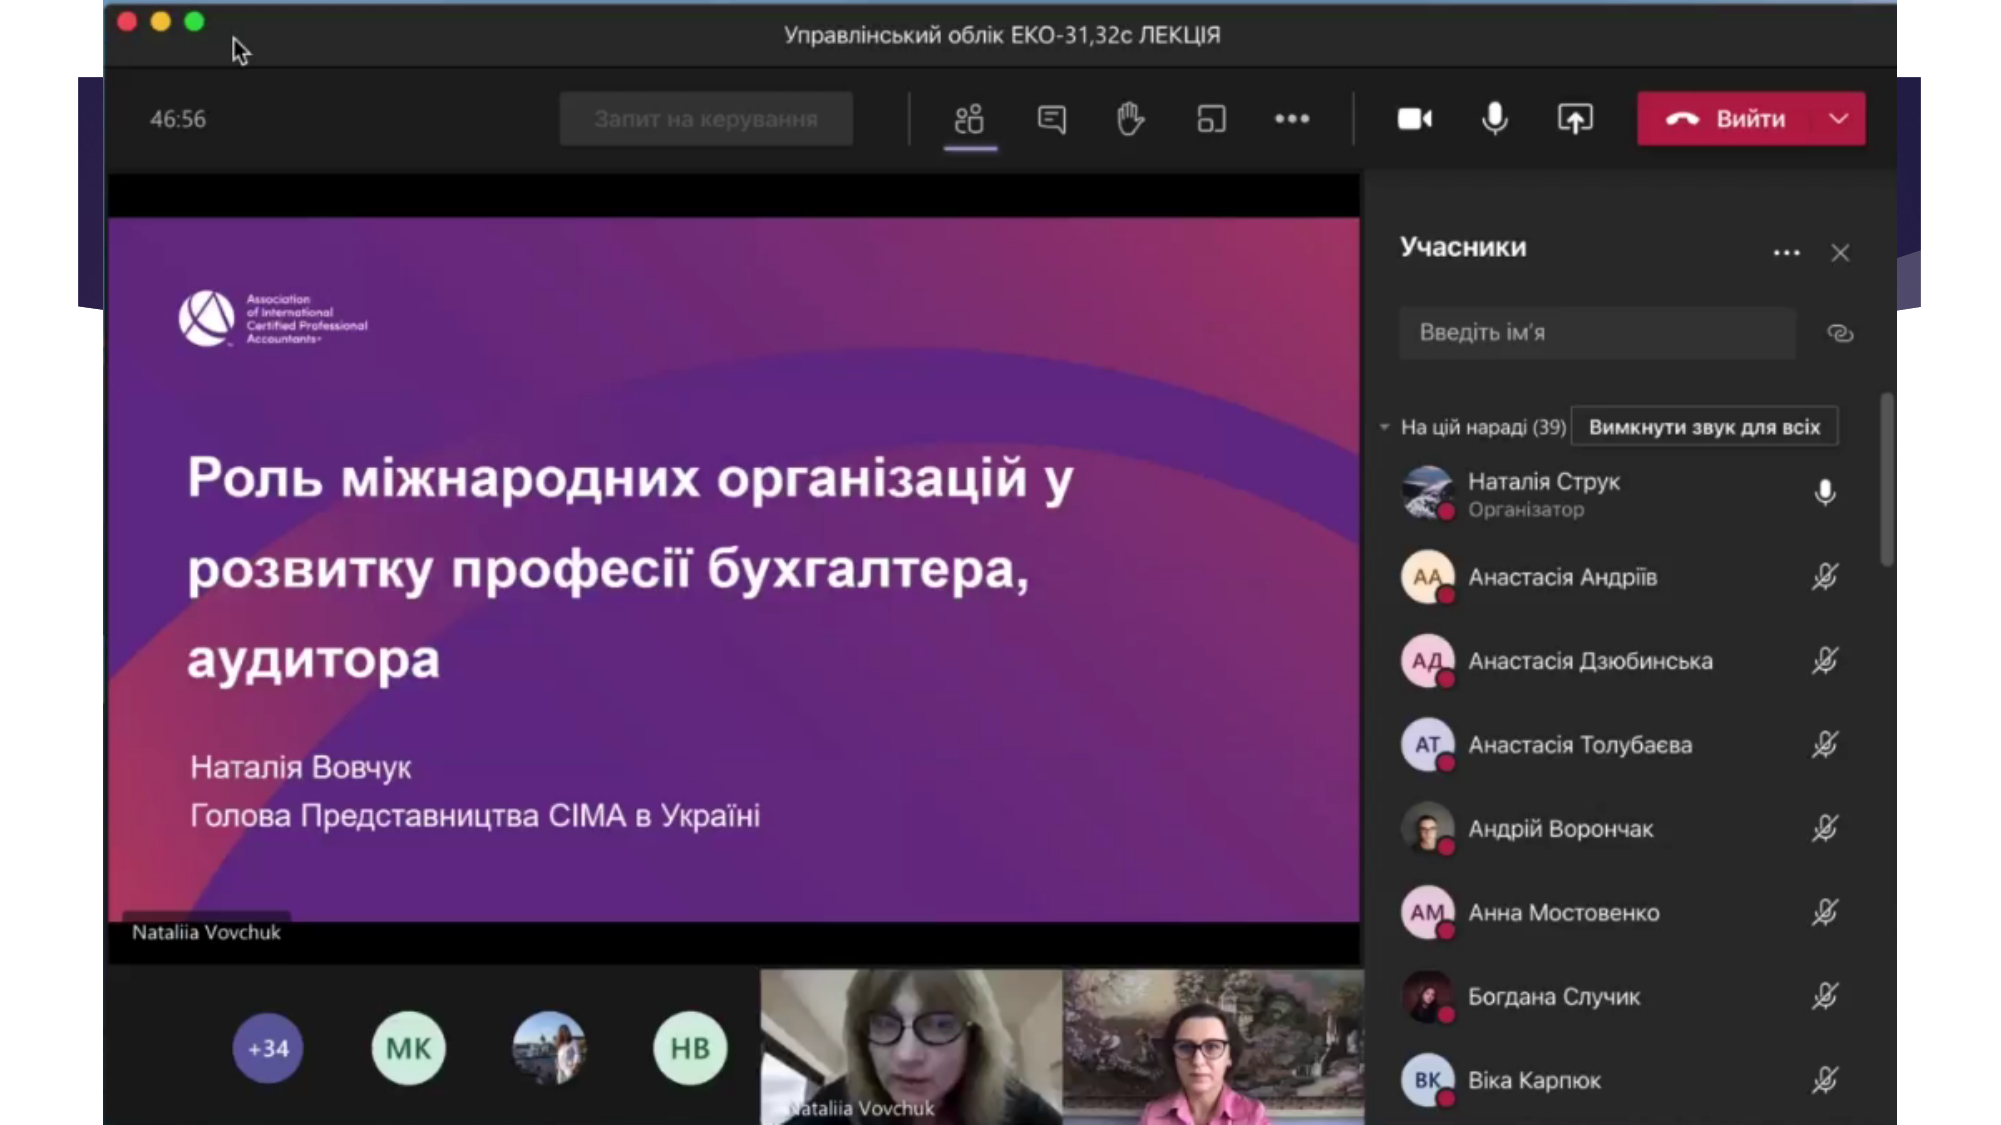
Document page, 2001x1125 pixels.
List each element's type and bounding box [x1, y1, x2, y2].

picture [103, 0, 1897, 1125]
